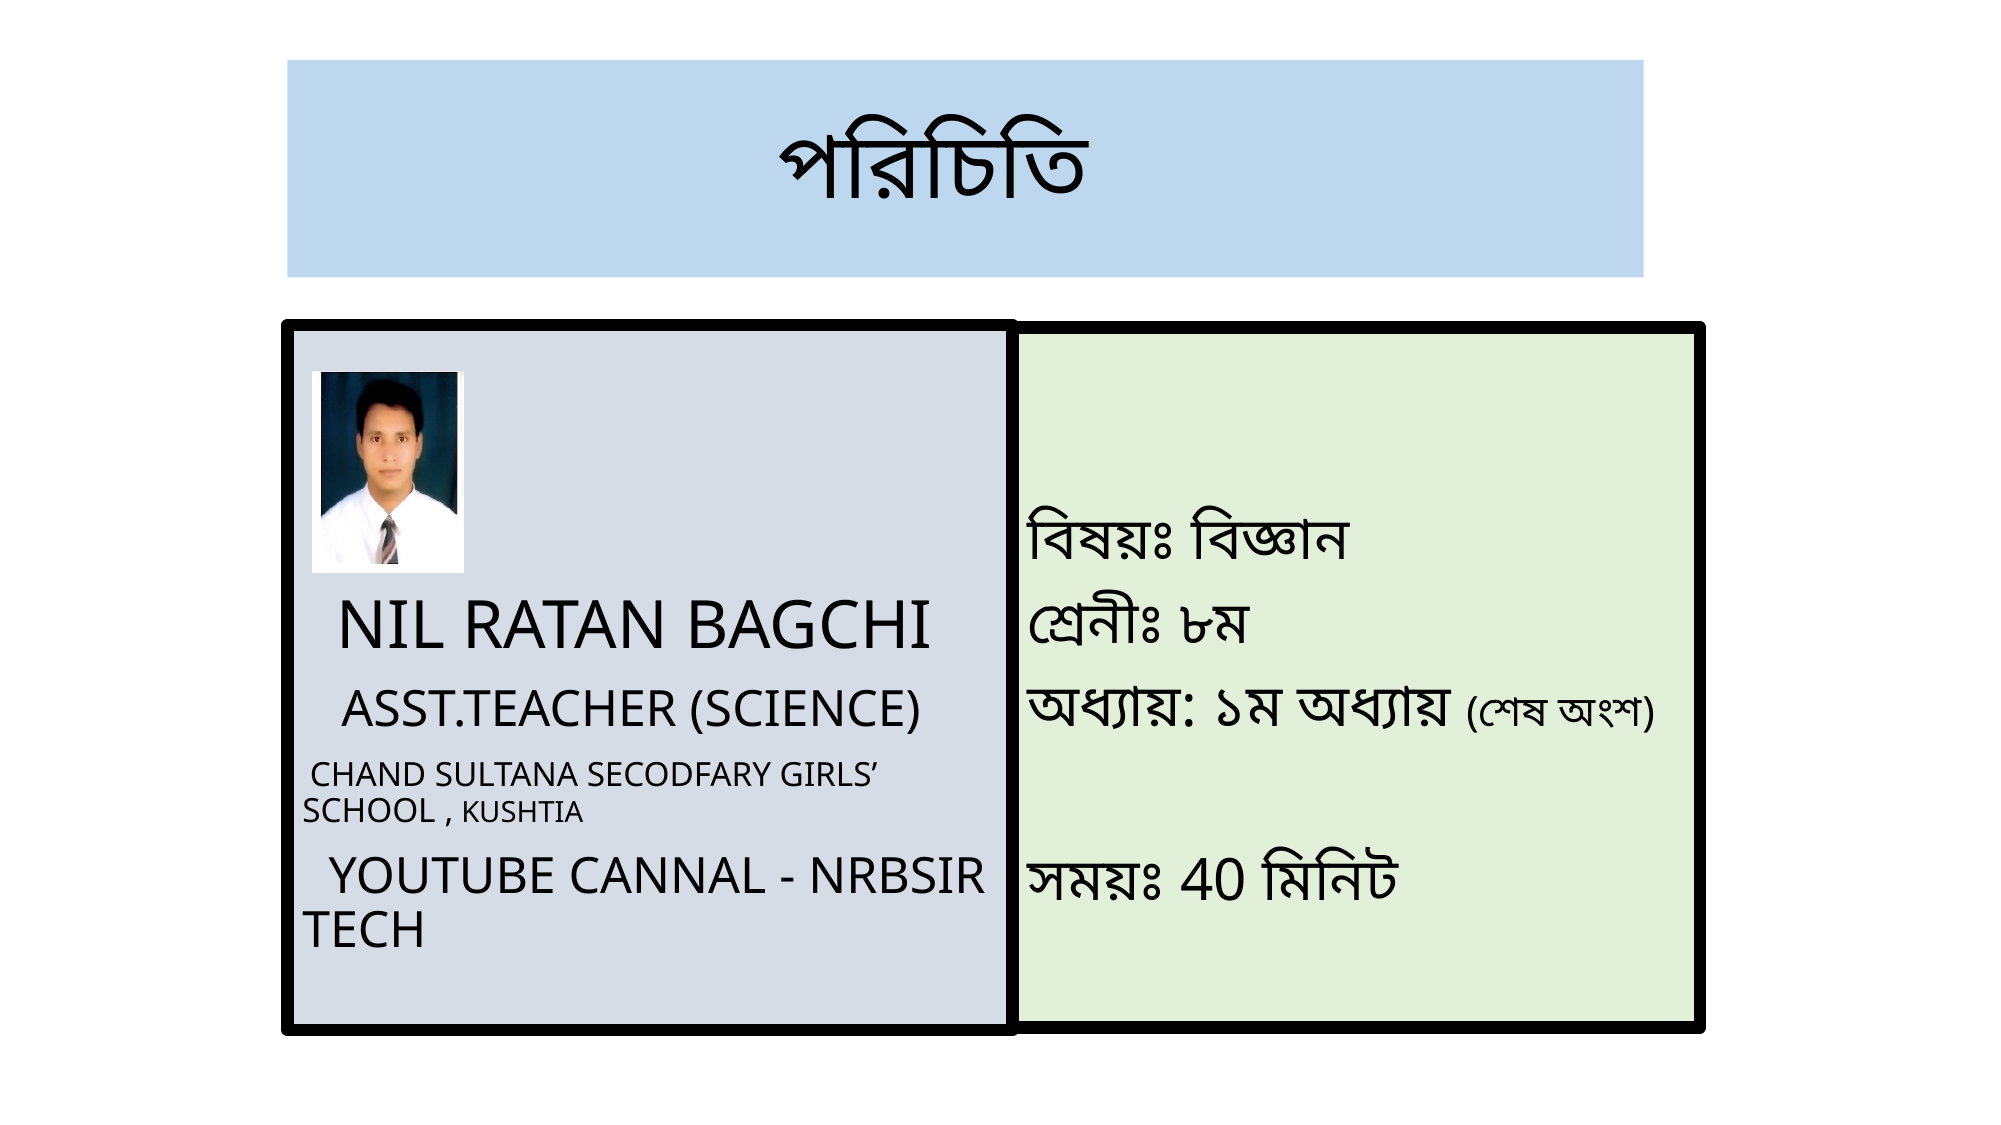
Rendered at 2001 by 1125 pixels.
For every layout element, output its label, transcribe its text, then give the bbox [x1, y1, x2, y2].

list NIL RATAN BAGCHI ASST.TEACHER (SCIENCE) CHAND SULTANA SECODFARY GIRLS’ SCHOOL , KUSHTIA YOUTUBE CANNAL - NRBSIR TECH [287, 324, 1013, 1030]
list বিষয়ঃ বিজ্ঞান শ্রেনীঃ ৮ম অধ্যায়: ১ম অধ্যায় (শেষ অংশ) সময়ঃ 40 মিনিট [1012, 327, 1700, 1028]
picture [312, 371, 464, 573]
title পরিচিতি [287, 59, 1644, 278]
text_box [417, 698, 1155, 761]
